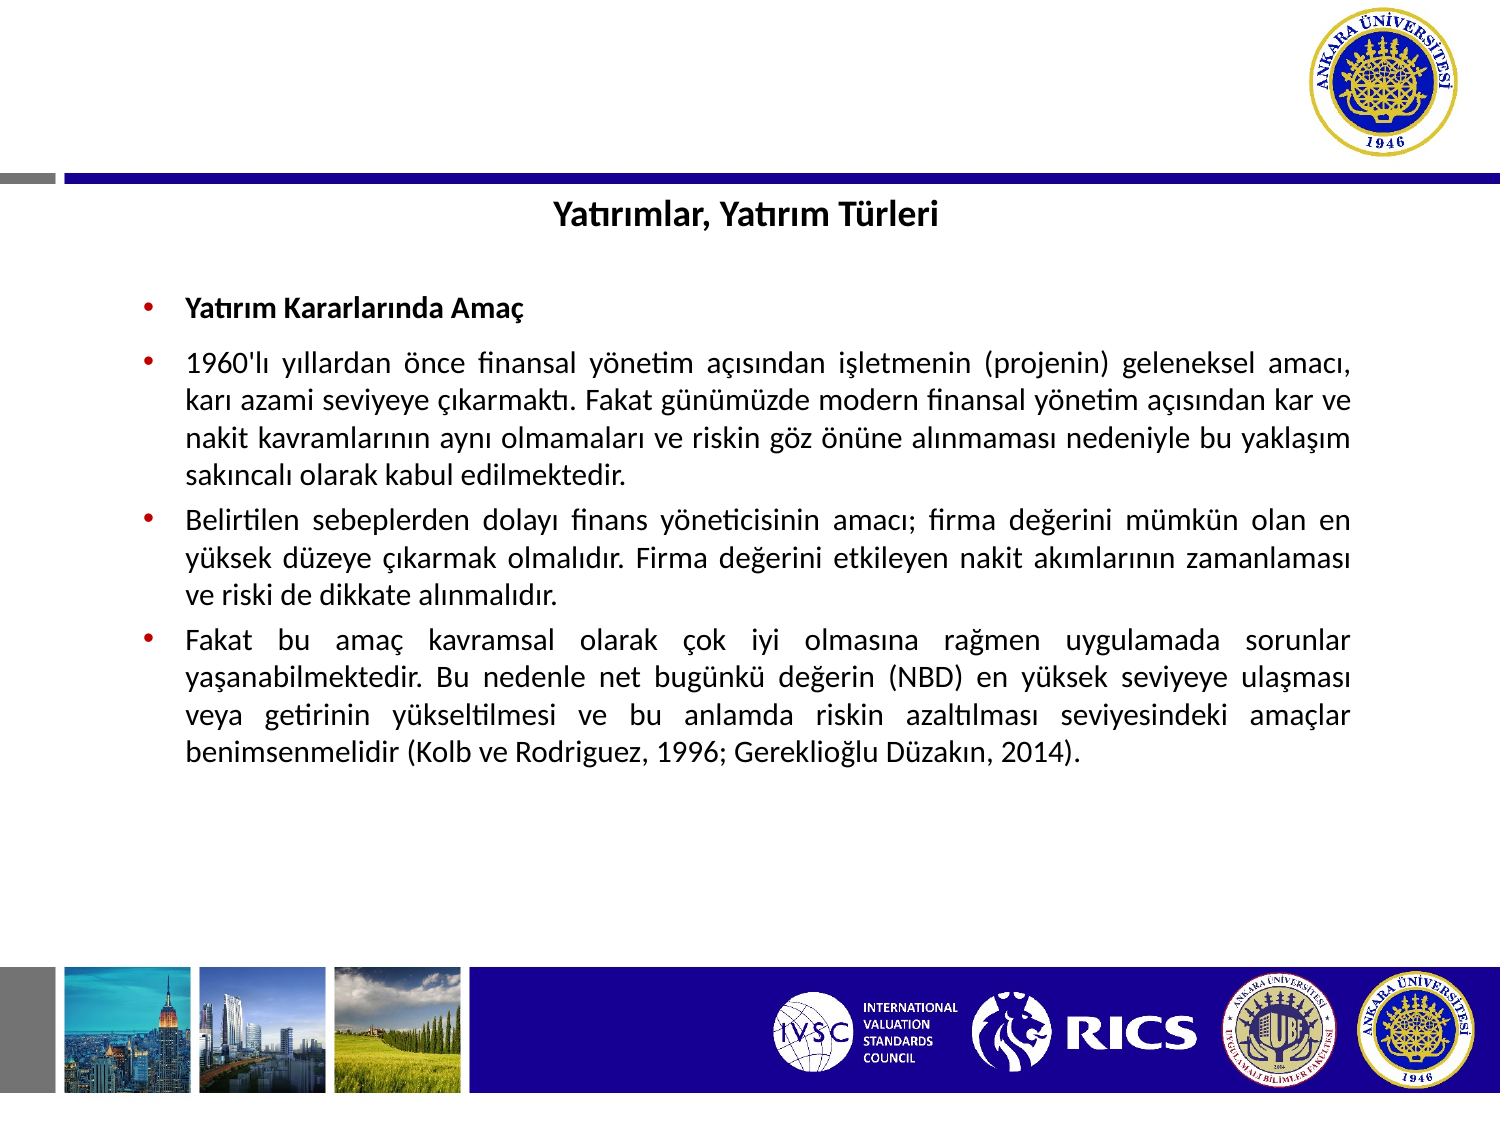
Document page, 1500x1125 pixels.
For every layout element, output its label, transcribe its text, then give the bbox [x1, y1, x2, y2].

text_box Yatırım Kararlarında Amaç 1960'lı yıllardan önce finansal yönetim açısından işletmenin (projenin) geleneksel amacı, karı azami seviyeye çıkarmaktı. Fakat günümüzde modern finansal yönetim açısından kar ve nakit kavramlarının aynı olmamaları ve riskin göz önüne alınmaması nedeniyle bu yaklaşım sakıncalı olarak kabul edilmektedir. Belirtilen sebeplerden dolayı finans yöneticisinin amacı; firma değerini mümkün olan en yüksek düzeye çıkarmak olmalıdır. Firma değerini etkileyen nakit akımlarının zamanlaması ve riski de dikkate alınmalıdır. Fakat bu amaç kavramsal olarak çok iyi olmasına rağmen uygulamada sorunlar yaşanabilmektedir. Bu nedenle net bugünkü değerin (NBD) en yüksek seviyeye ulaşması veya getirinin yükseltilmesi ve bu anlamda riskin azaltılması seviyesindeki amaçlar benimsenmelidir (Kolb ve Rodriguez, 1996; Gereklioğlu Düzakın, 2014). [128, 261, 1369, 777]
picture [0, 0, 1500, 1125]
text_box Yatırımlar, Yatırım Türleri [225, 182, 1268, 242]
